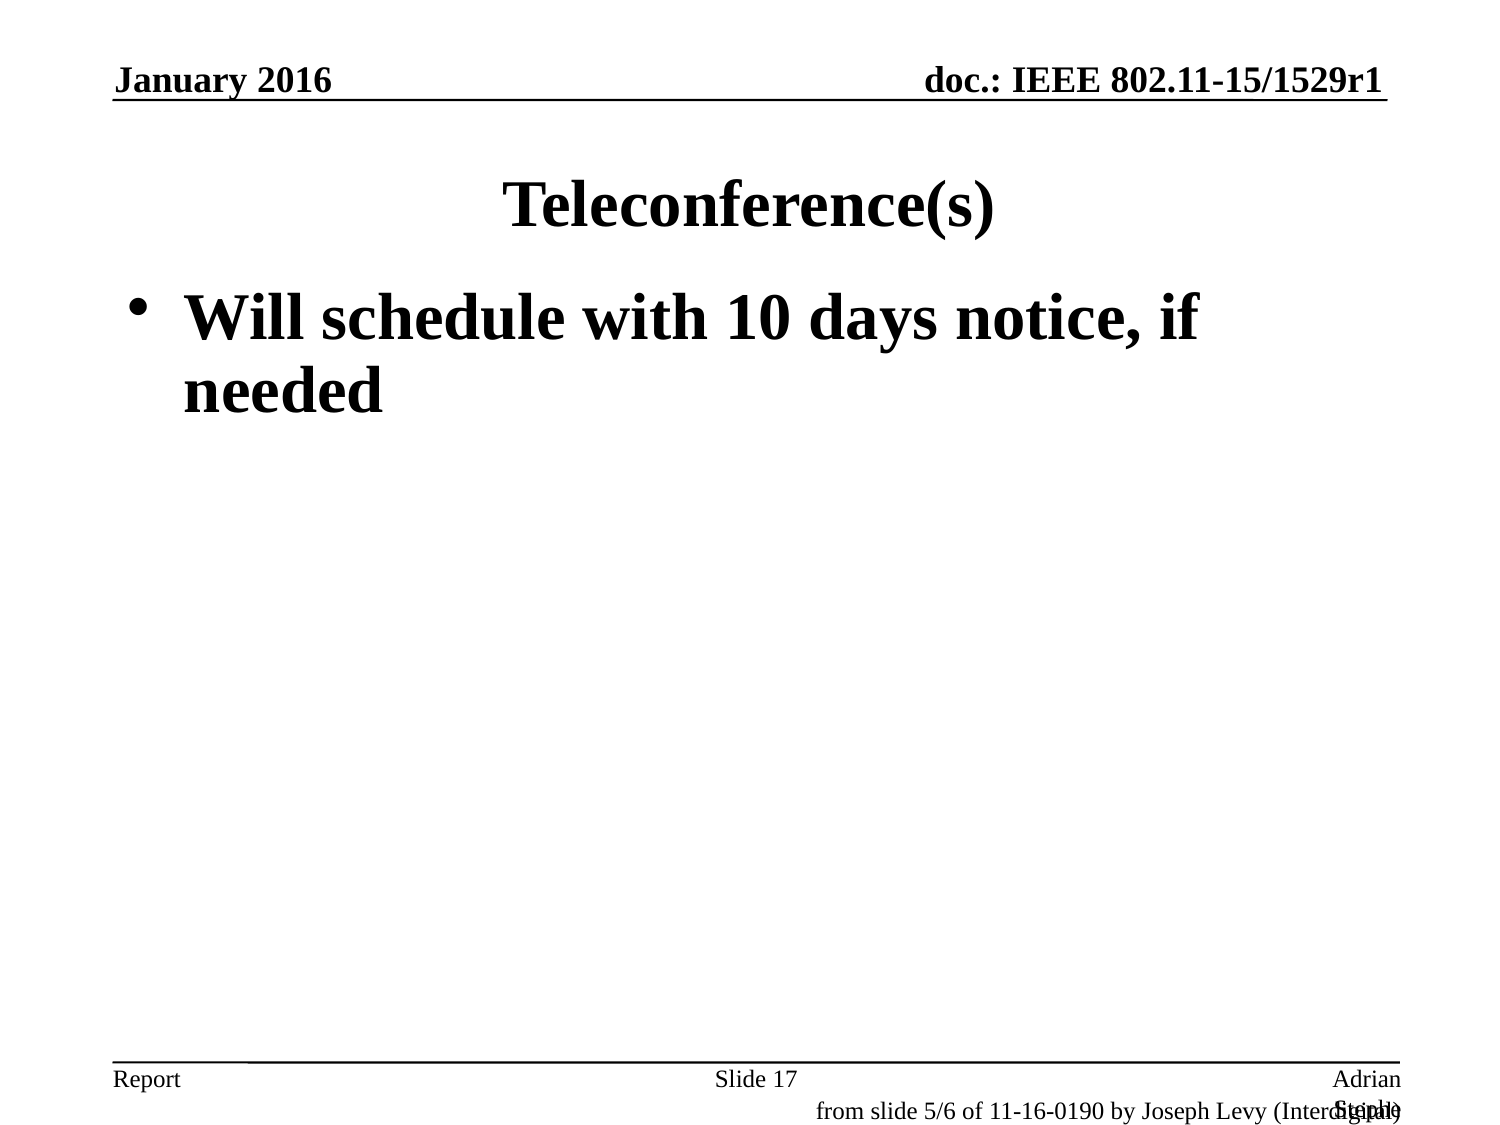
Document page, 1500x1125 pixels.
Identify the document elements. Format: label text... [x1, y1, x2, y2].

list Will schedule with 10 days notice, if needed [112, 275, 1388, 1000]
text_box from slide 5/6 of 11-16-0190 by Joseph Levy (Interdigital) [343, 1087, 1417, 1125]
title Teleconference(s) [112, 112, 1388, 275]
slide_number Slide 17 [711, 1061, 801, 1093]
footer Adrian Stephens, Intel Corporation [1324, 1061, 1402, 1093]
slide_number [114, 54, 374, 101]
